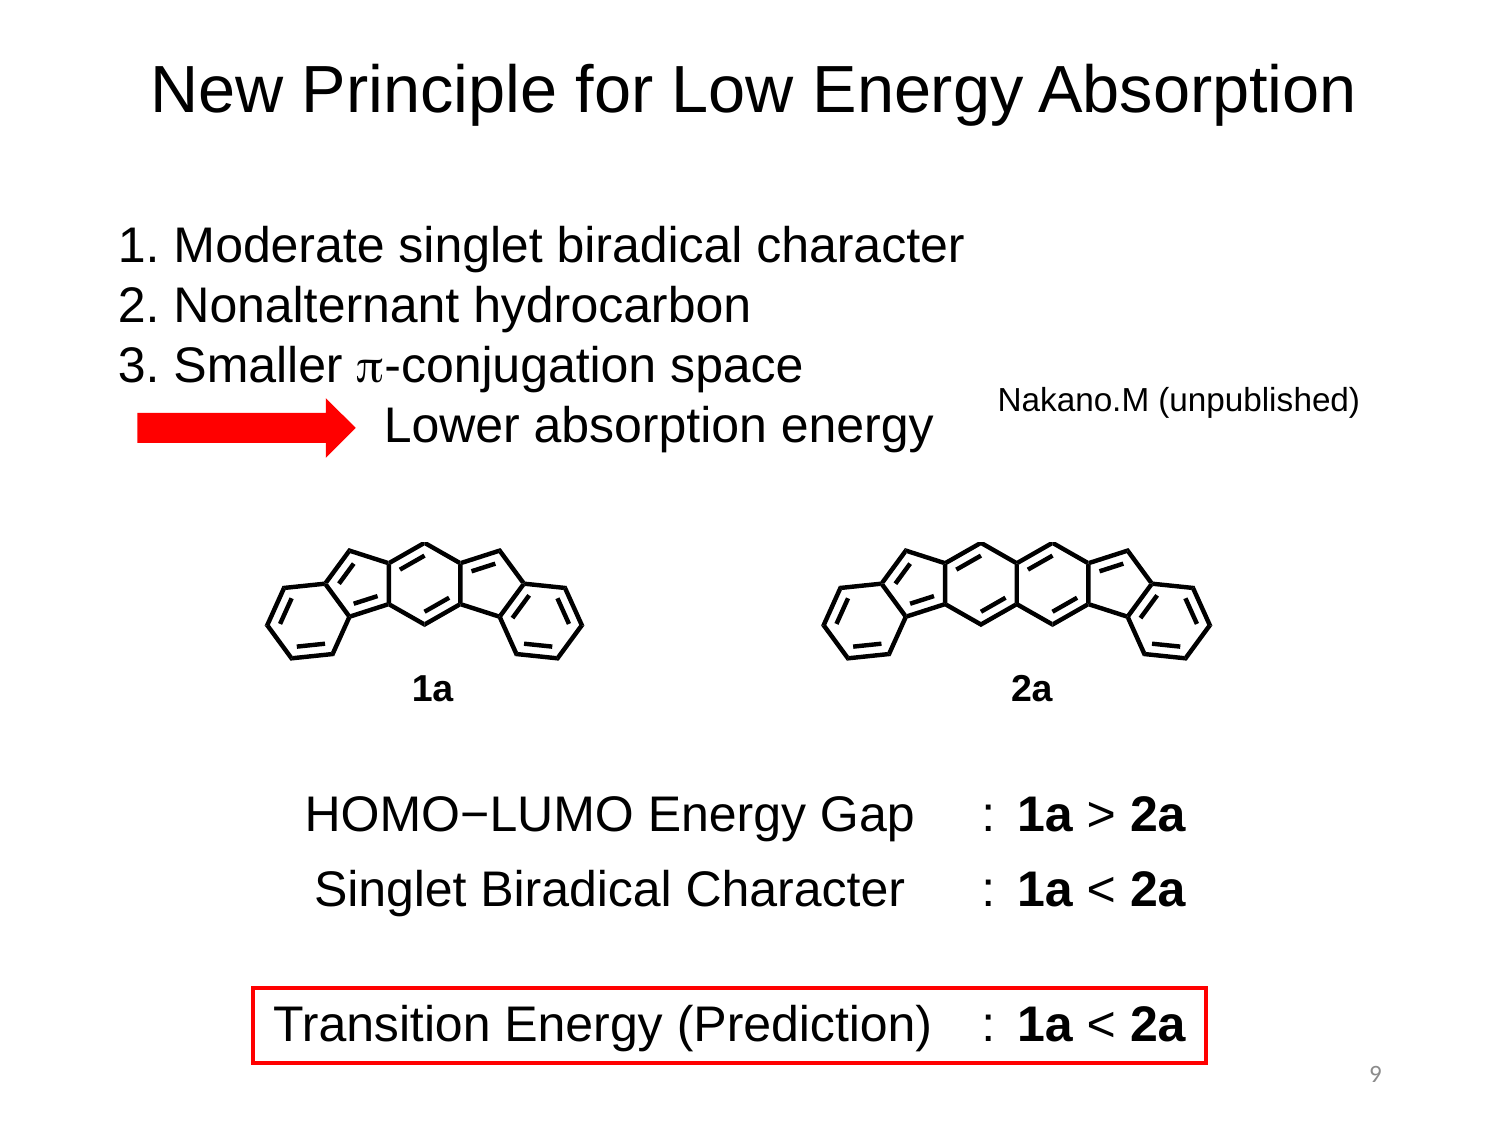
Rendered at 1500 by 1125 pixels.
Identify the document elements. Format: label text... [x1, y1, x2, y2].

table_cell : [966, 990, 1002, 1061]
title New Principle for Low Energy Absorption [103, 45, 1405, 137]
table_cell : [966, 853, 1002, 986]
text_box 1. Moderate singlet biradical character 2. Nonalternant hydrocarbon 3. Smaller p-conjugation space Lower absorption energy [103, 204, 1138, 460]
text_box Nakano.M (unpublished) [983, 370, 1405, 425]
slide_number 9 [1059, 1042, 1397, 1103]
table_cell 1a < 2a [1002, 990, 1204, 1061]
table_cell 1a < 2a [1002, 853, 1206, 986]
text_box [264, 542, 1236, 675]
table_header HOMO−LUMO Energy Gap [253, 778, 966, 853]
table_header 1a > 2a [1002, 778, 1206, 853]
text_box 1a [396, 675, 469, 717]
table_cell Singlet Biradical Character [253, 853, 966, 986]
table_header : [966, 778, 1002, 853]
table_cell Transition Energy (Prediction) [255, 990, 966, 1061]
text_box 2a [996, 675, 1068, 717]
text_box [136, 395, 358, 461]
